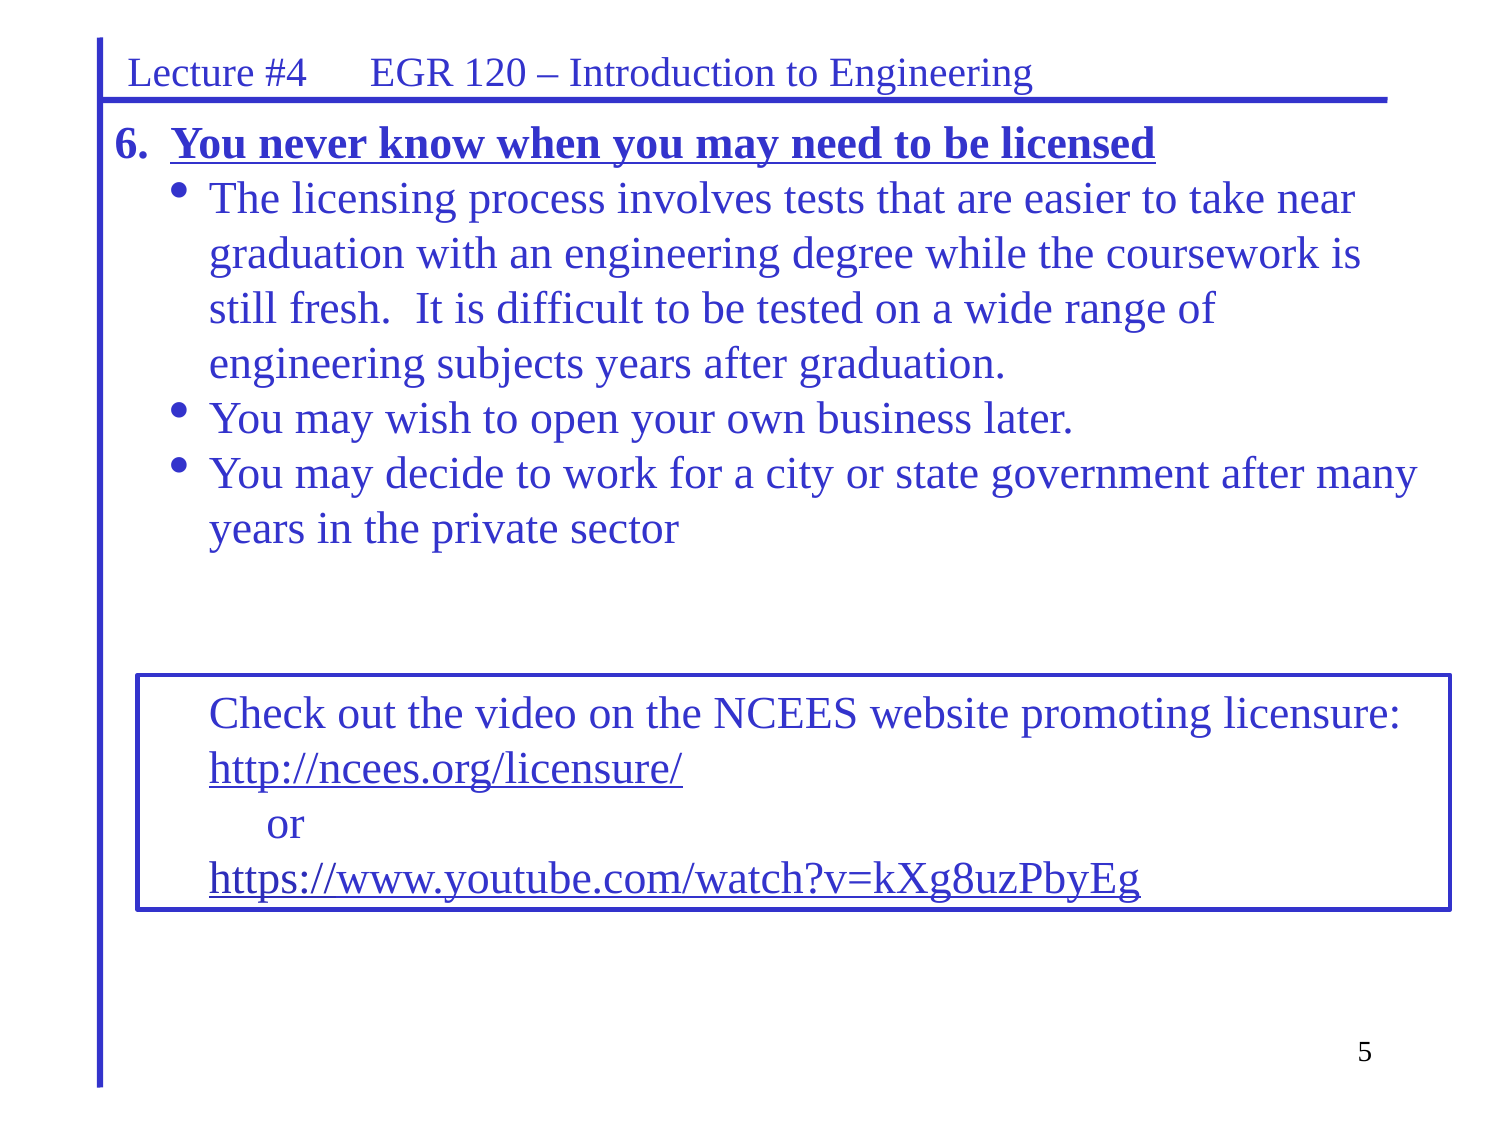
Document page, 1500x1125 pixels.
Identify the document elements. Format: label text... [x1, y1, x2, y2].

slide_number 5 [1074, 1024, 1388, 1101]
text_box Check out the video on the NCEES website promoting licensure: http://ncees.org/licensure/ or https://www.youtube.com/watch?v=kXg8uzPbyEg [137, 674, 1450, 910]
text_box 6. You never know when you may need to be licensed The licensing process involves tests that are easier to take near graduation with an engineering degree while the coursework is still fresh. It is difficult to be tested on a wide range of engineering subjects years after graduation. You may wish to open your own business later. You may decide to work for a city or state government after many years in the private sector [99, 105, 1450, 561]
text_box Lecture #4 EGR 120 – Introduction to Engineering [112, 37, 1288, 88]
